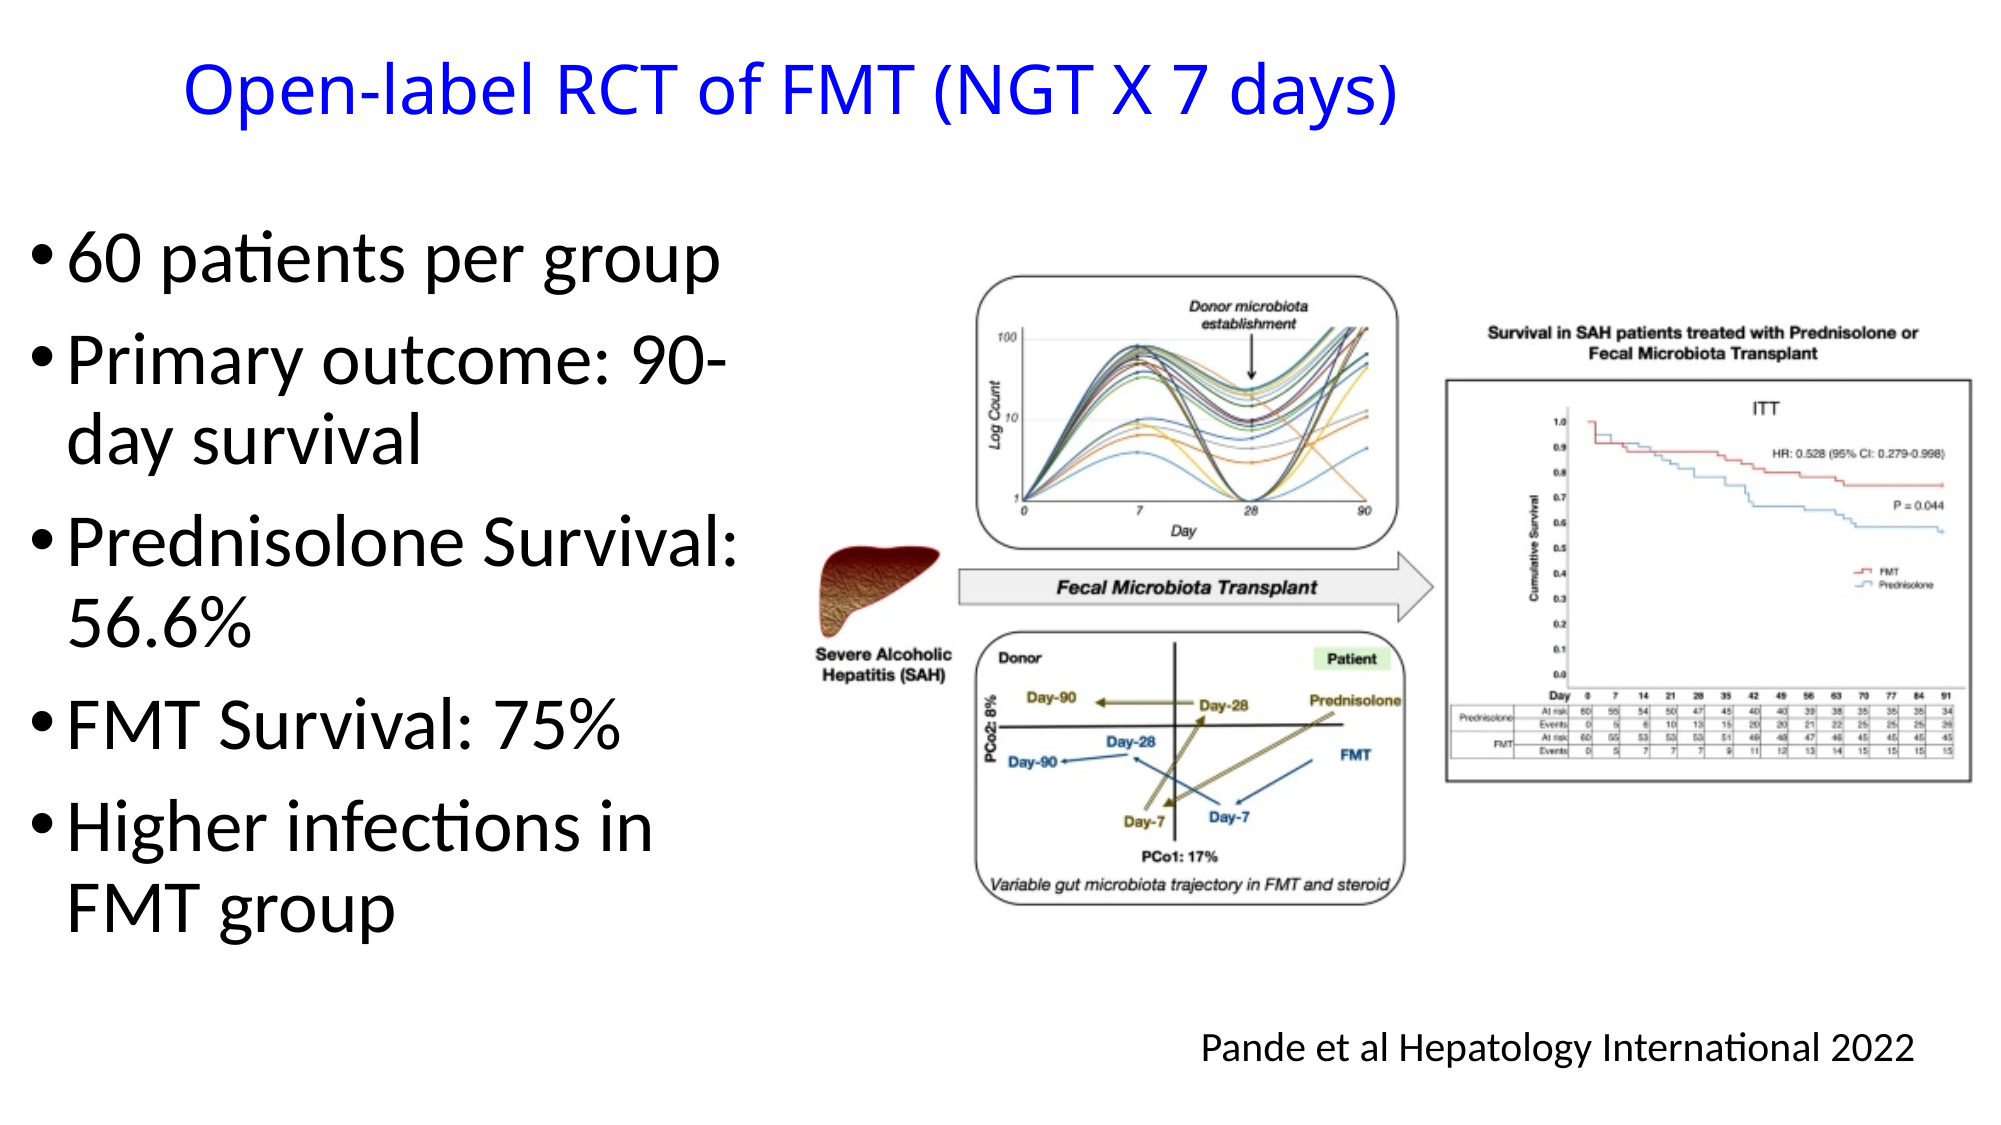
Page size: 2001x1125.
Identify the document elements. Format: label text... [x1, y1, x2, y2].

picture [811, 271, 1976, 911]
list 60 patients per group Primary outcome: 90-day survival Prednisolone Survival: 56.6% FMT Survival: 75% Higher infections in FMT group [14, 210, 762, 1092]
text_box Pande et al Hepatology International 2022 [1186, 1012, 1931, 1078]
title Open-label RCT of FMT (NGT X 7 days) [167, 46, 1893, 137]
